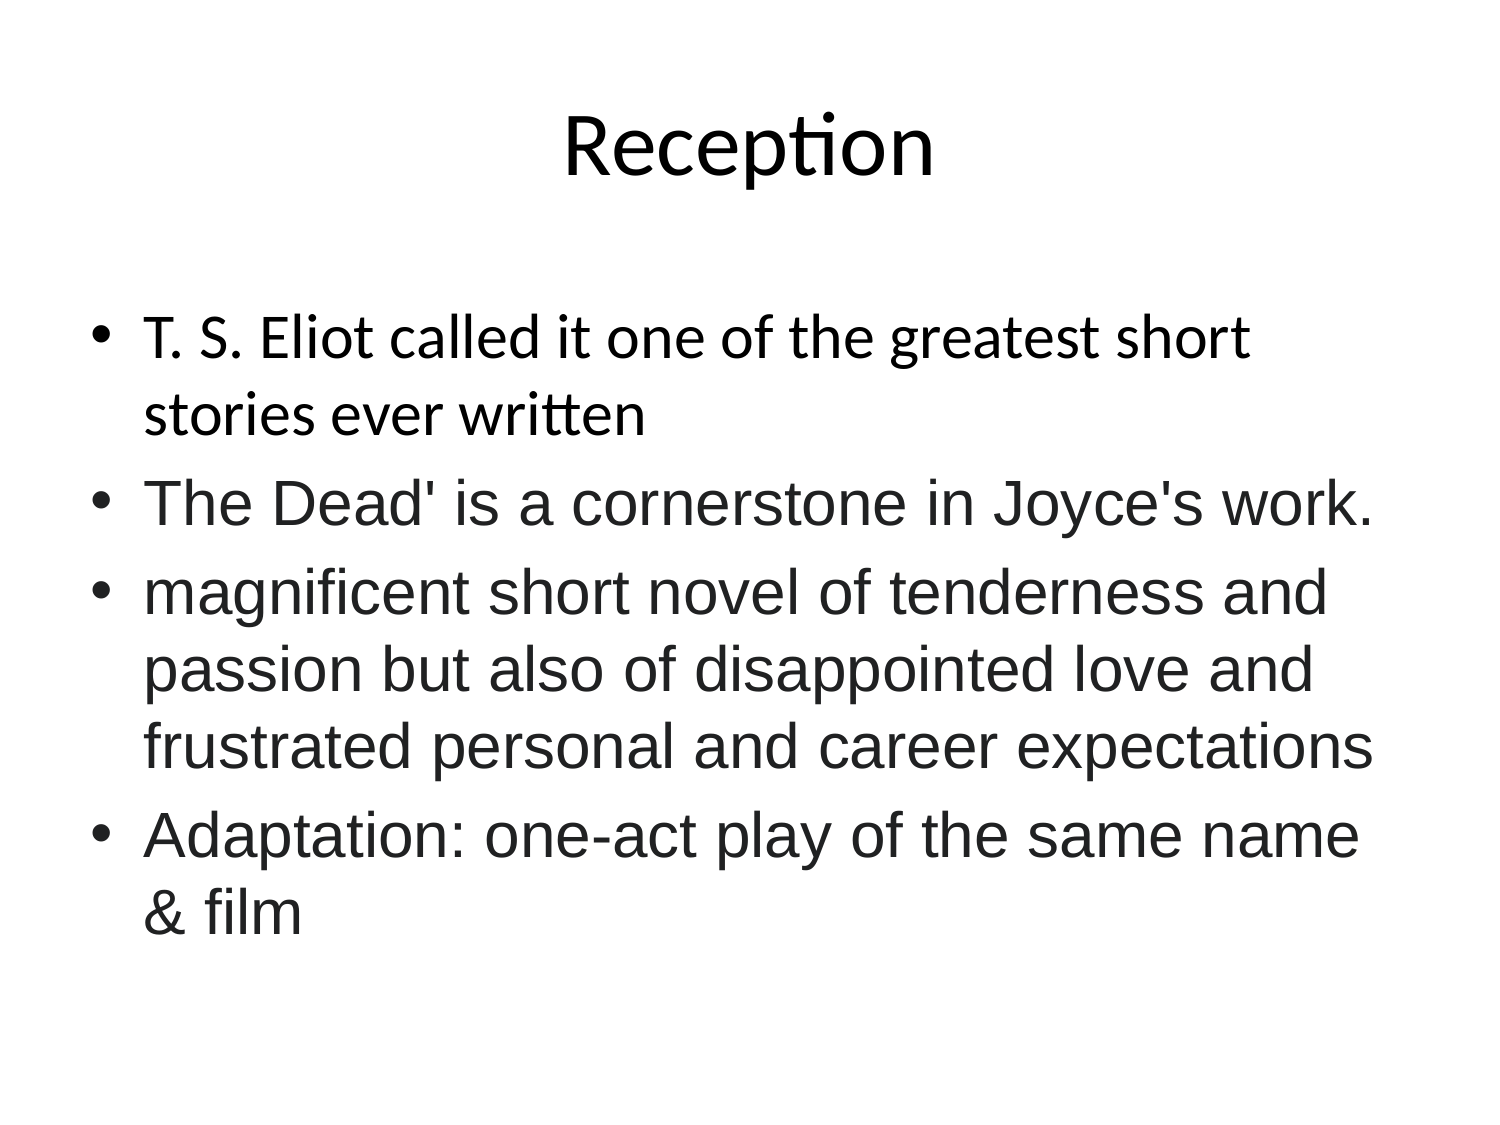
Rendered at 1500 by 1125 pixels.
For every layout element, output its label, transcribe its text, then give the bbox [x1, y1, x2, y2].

list T. S. Eliot called it one of the greatest short stories ever written The Dead' is a cornerstone in Joyce's work. magnificent short novel of tenderness and passion but also of disappointed love and frustrated personal and career expectations Adaptation: one-act play of the same name & film [75, 287, 1425, 1088]
title Reception [75, 45, 1425, 233]
